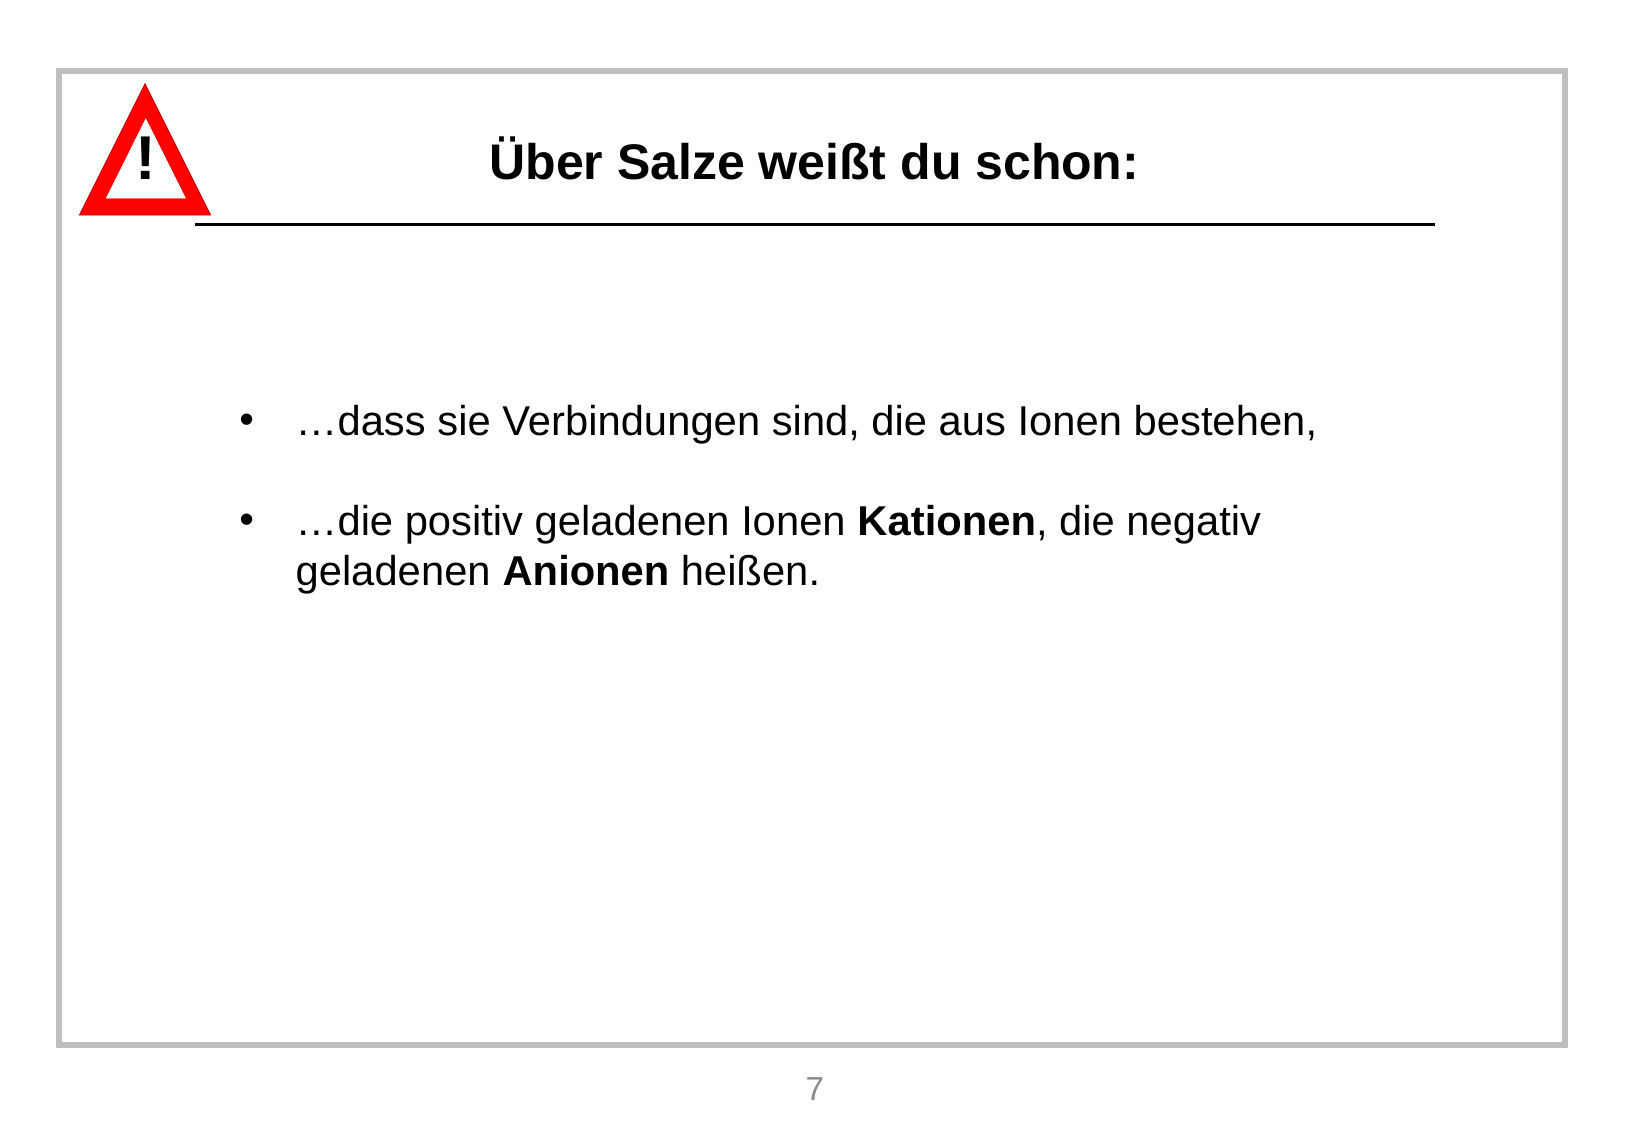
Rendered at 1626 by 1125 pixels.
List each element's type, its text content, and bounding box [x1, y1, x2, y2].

title Über Salze weißt du schon: [224, 100, 1406, 219]
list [78, 82, 212, 231]
list …dass sie Verbindungen sind, die aus Ionen bestehen, …die positiv geladenen Ionen Kationen, die negativ geladenen Anionen heißen. [224, 236, 1406, 945]
slide_number 7 [631, 1057, 998, 1117]
